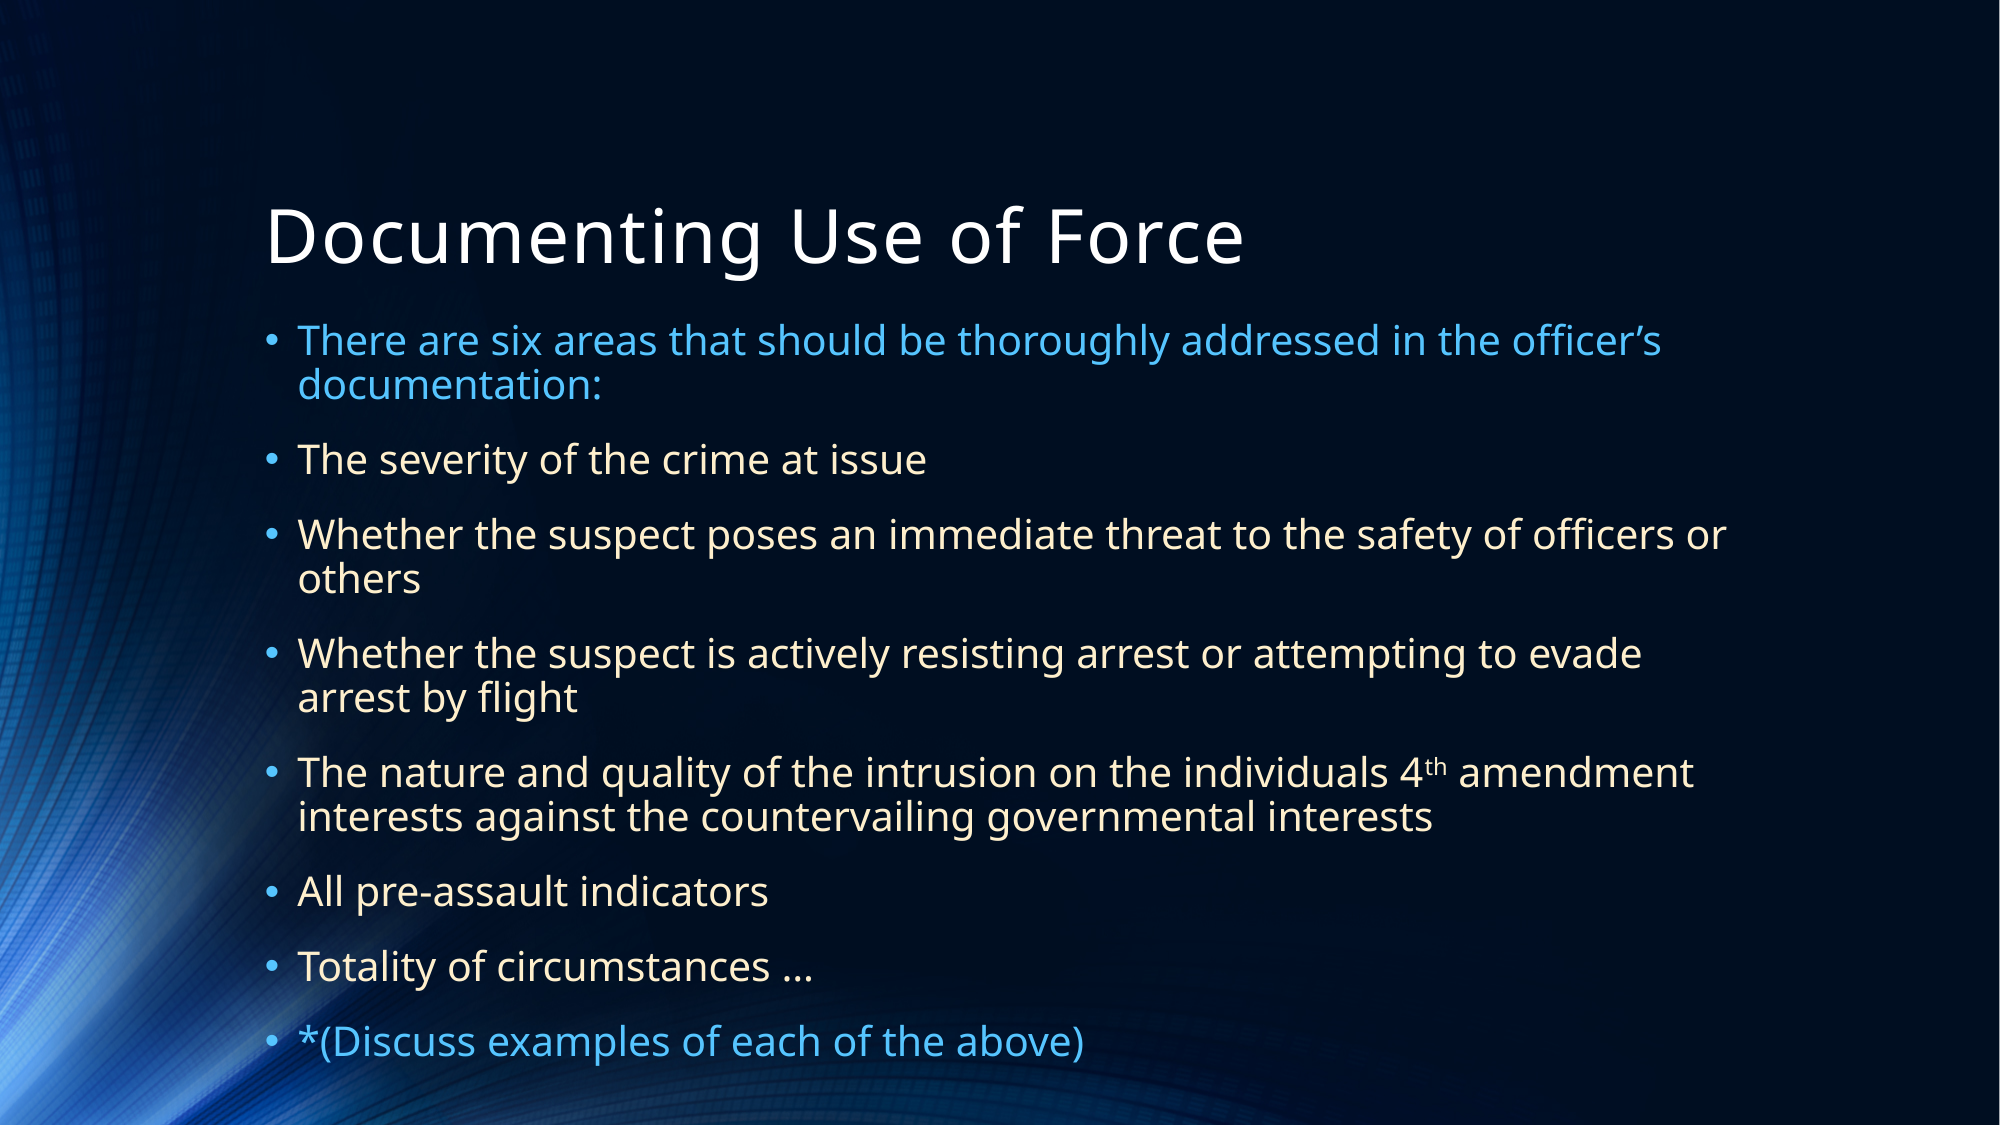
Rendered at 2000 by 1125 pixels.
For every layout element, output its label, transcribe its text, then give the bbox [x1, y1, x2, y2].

list There are six areas that should be thoroughly addressed in the officer’s documentation: The severity of the crime at issue Whether the suspect poses an immediate threat to the safety of officers or others Whether the suspect is actively resisting arrest or attempting to evade arrest by flight The nature and quality of the intrusion on the individuals 4th amendment interests against the countervailing governmental interests All pre-assault indicators Totality of circumstances … *(Discuss examples of each of the above) [249, 312, 1749, 1075]
title Documenting Use of Force [249, 62, 1750, 288]
picture [0, 0, 2000, 1125]
